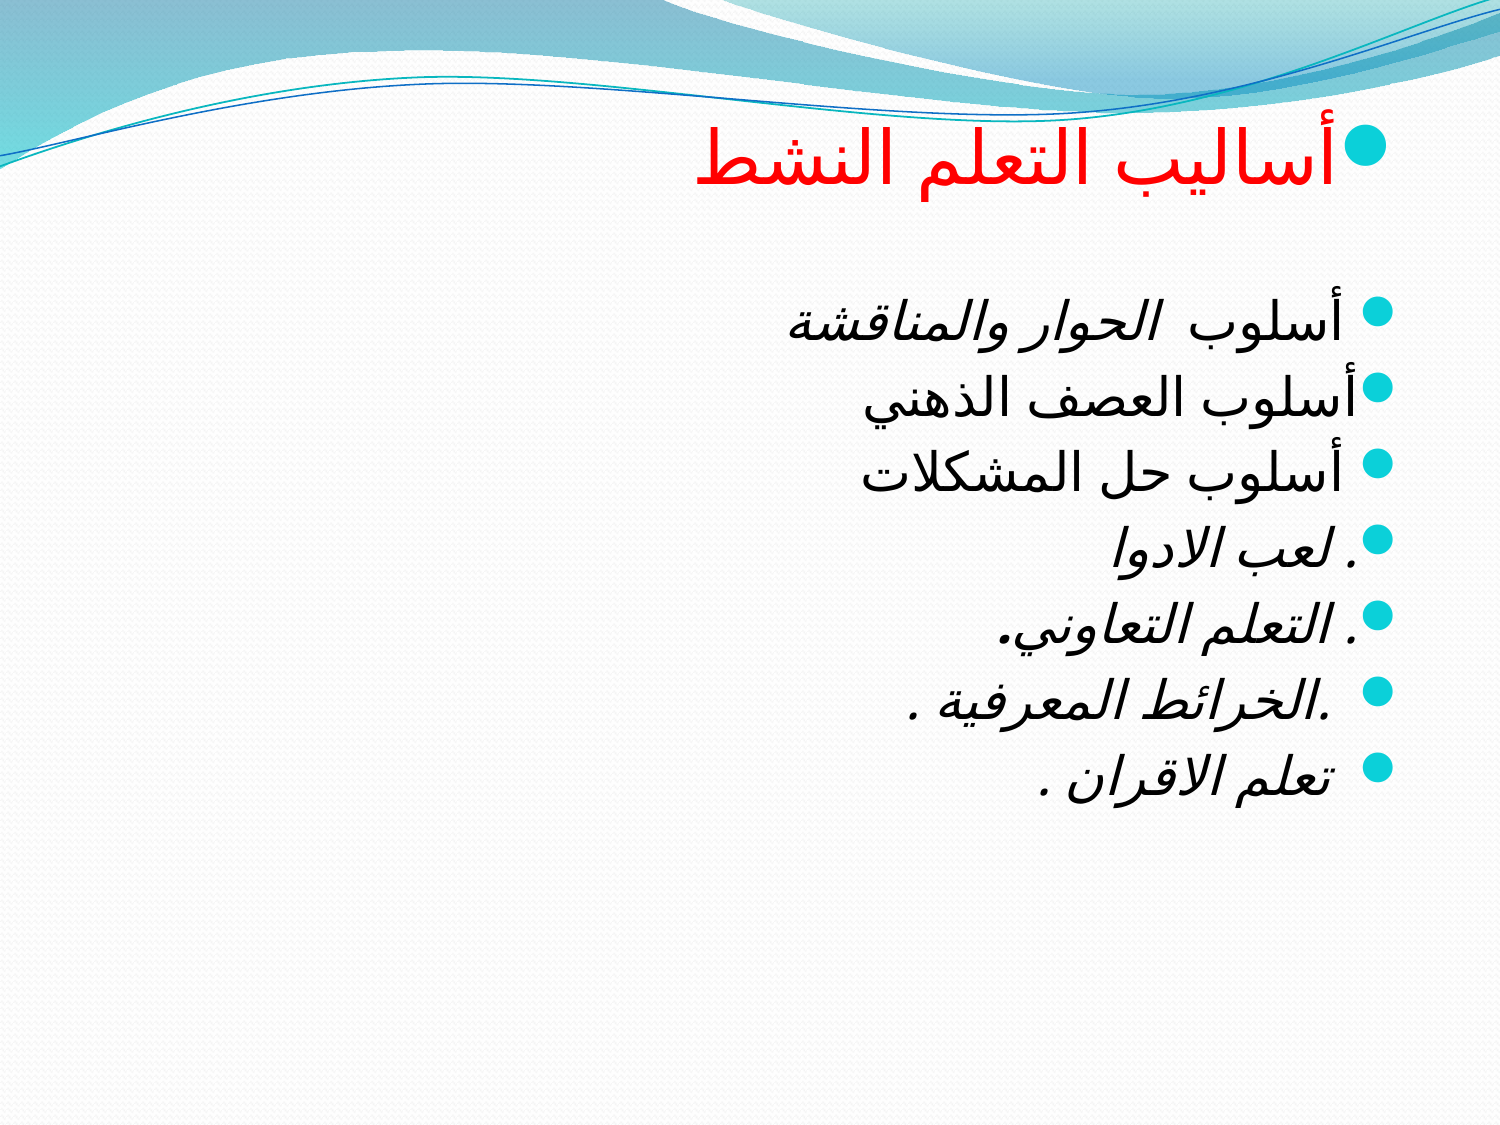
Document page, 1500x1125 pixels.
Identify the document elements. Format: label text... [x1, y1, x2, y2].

list أساليب التعلم النشط أسلوب الحوار والمناقشة أسلوب العصف الذهني أسلوب حل المشكلات . لعب الادوا . التعلم التعاوني. .الخرائط المعرفية . تعلم الاقران . [75, 101, 1425, 1038]
